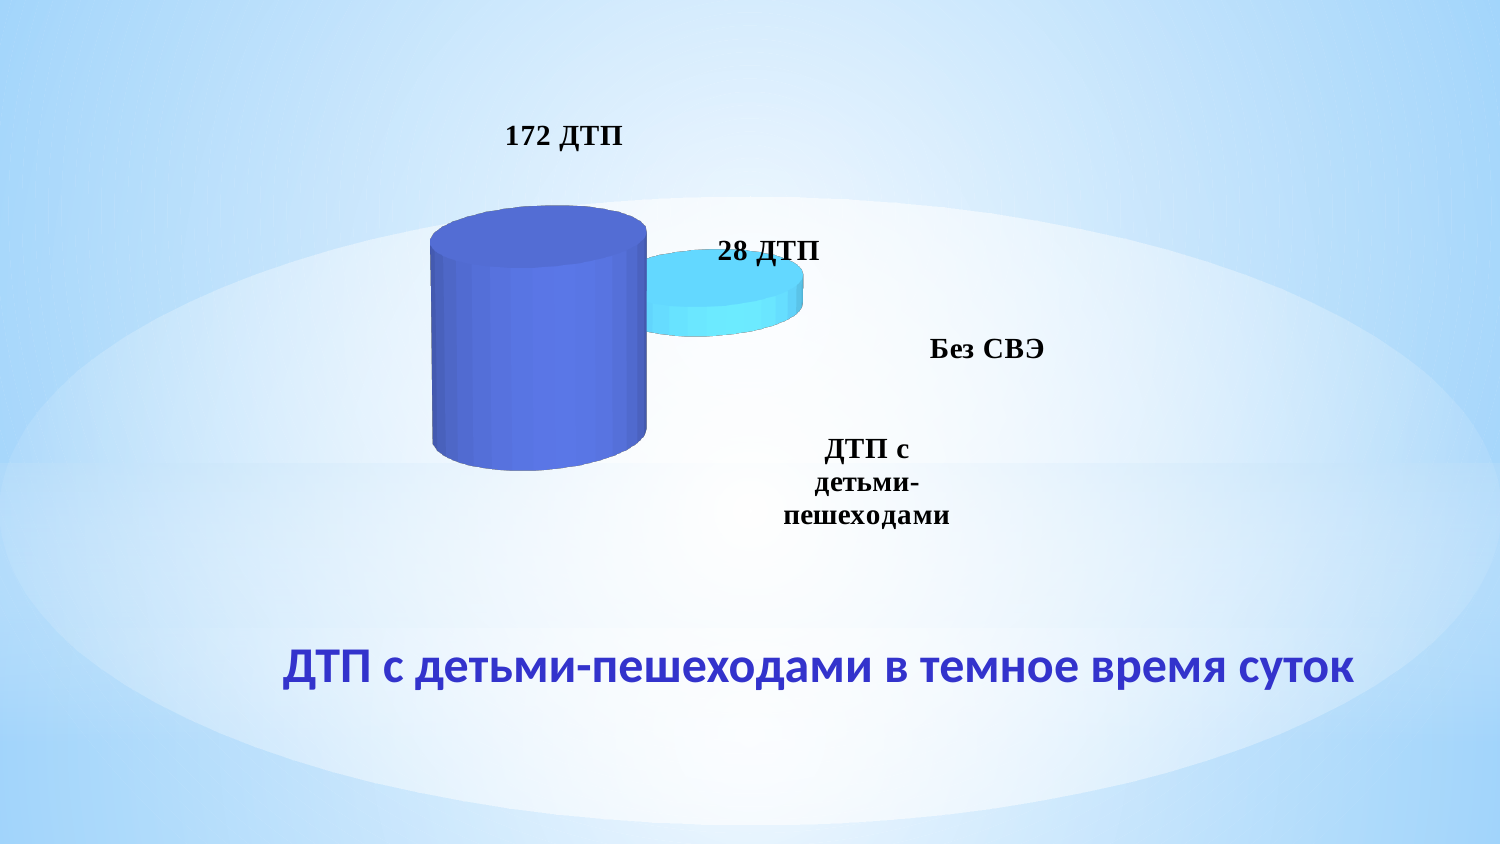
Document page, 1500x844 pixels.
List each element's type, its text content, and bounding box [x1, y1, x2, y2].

chart [76, 31, 1448, 547]
text_box ДТП с детьми-пешеходами в темное время суток [206, 625, 1424, 701]
